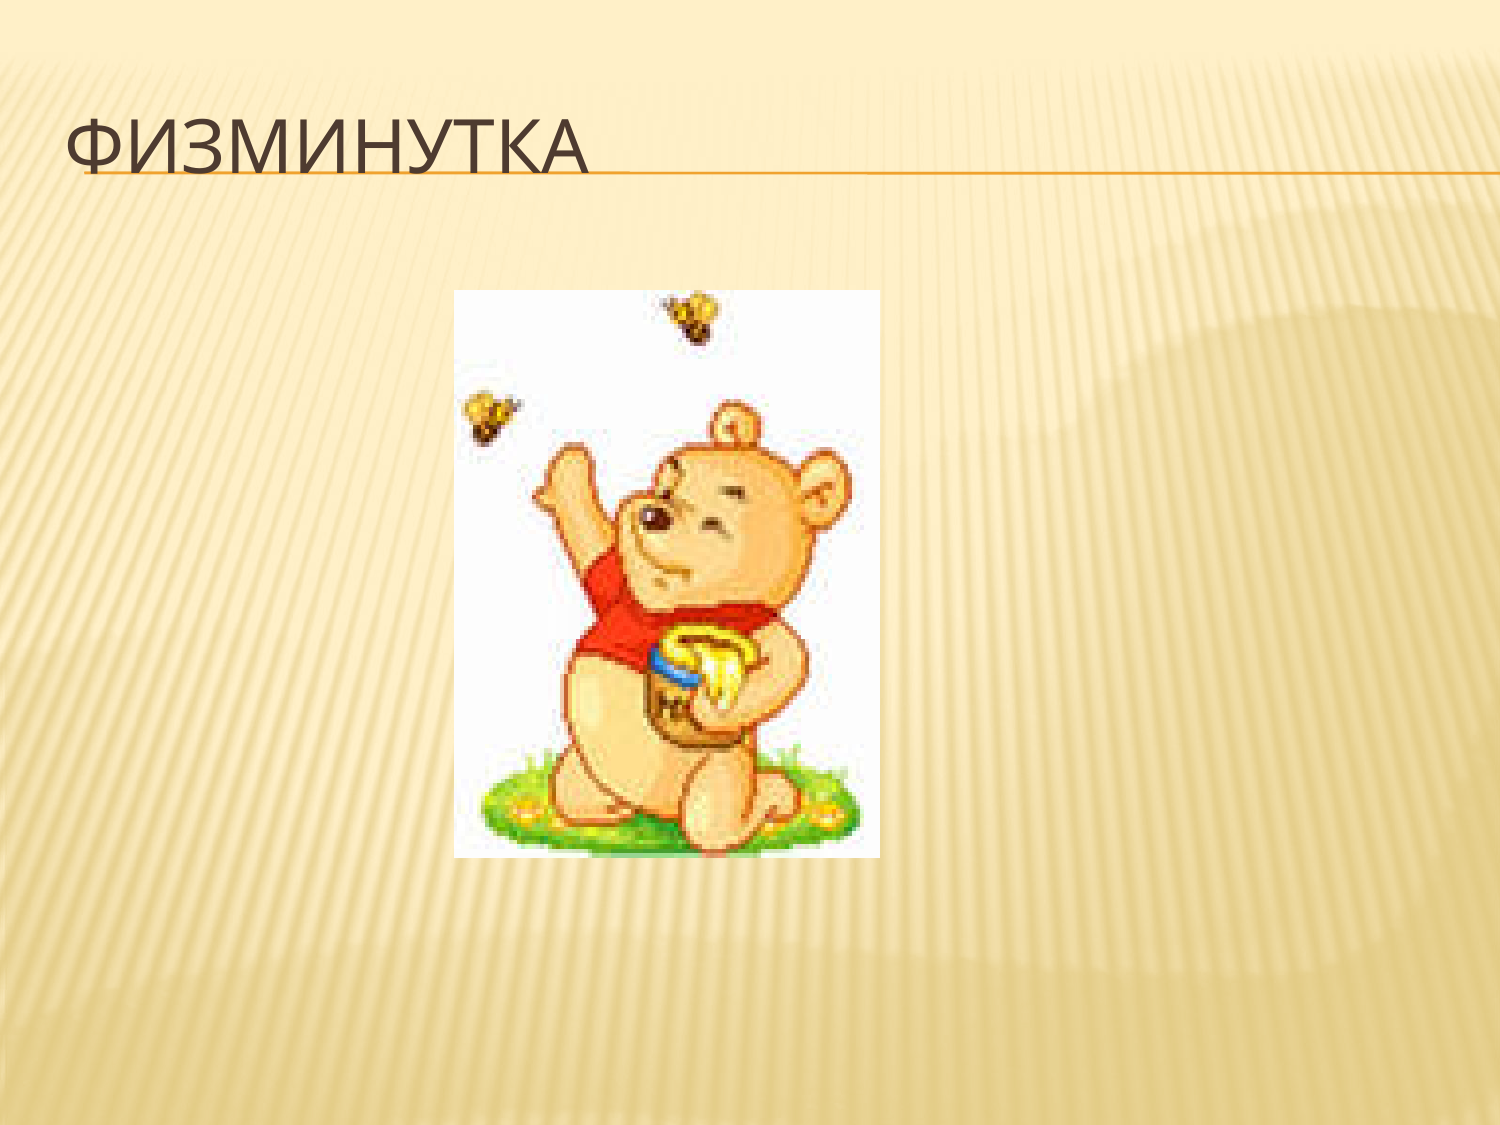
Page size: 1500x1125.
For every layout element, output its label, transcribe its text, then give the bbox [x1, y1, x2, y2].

picture [454, 290, 881, 859]
title фИЗМИНУТКА [49, 75, 1475, 213]
